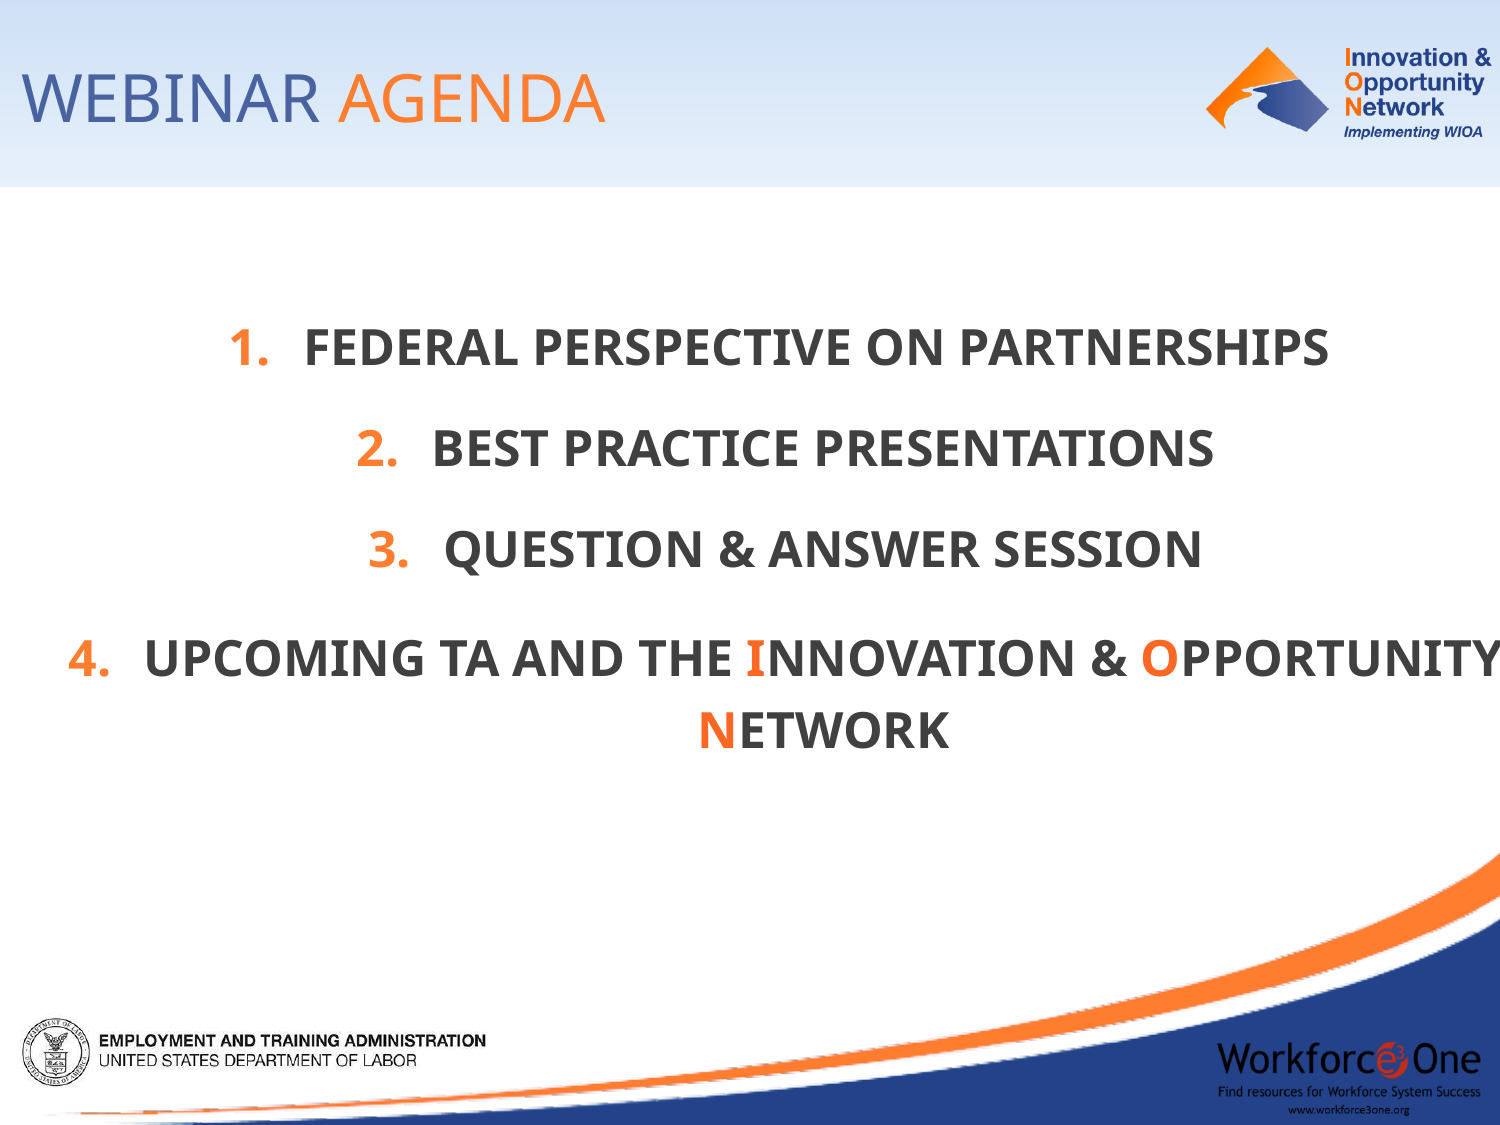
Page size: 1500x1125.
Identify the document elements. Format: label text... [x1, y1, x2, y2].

list Federal Perspective on Partnerships Best Practice Presentations Question & Answer Session Upcoming TA and the Innovation & Opportunity Network [67, 303, 1500, 954]
title Webinar Agenda [21, 9, 1296, 183]
picture [1296, 46, 1493, 140]
picture [2, 851, 1500, 1125]
